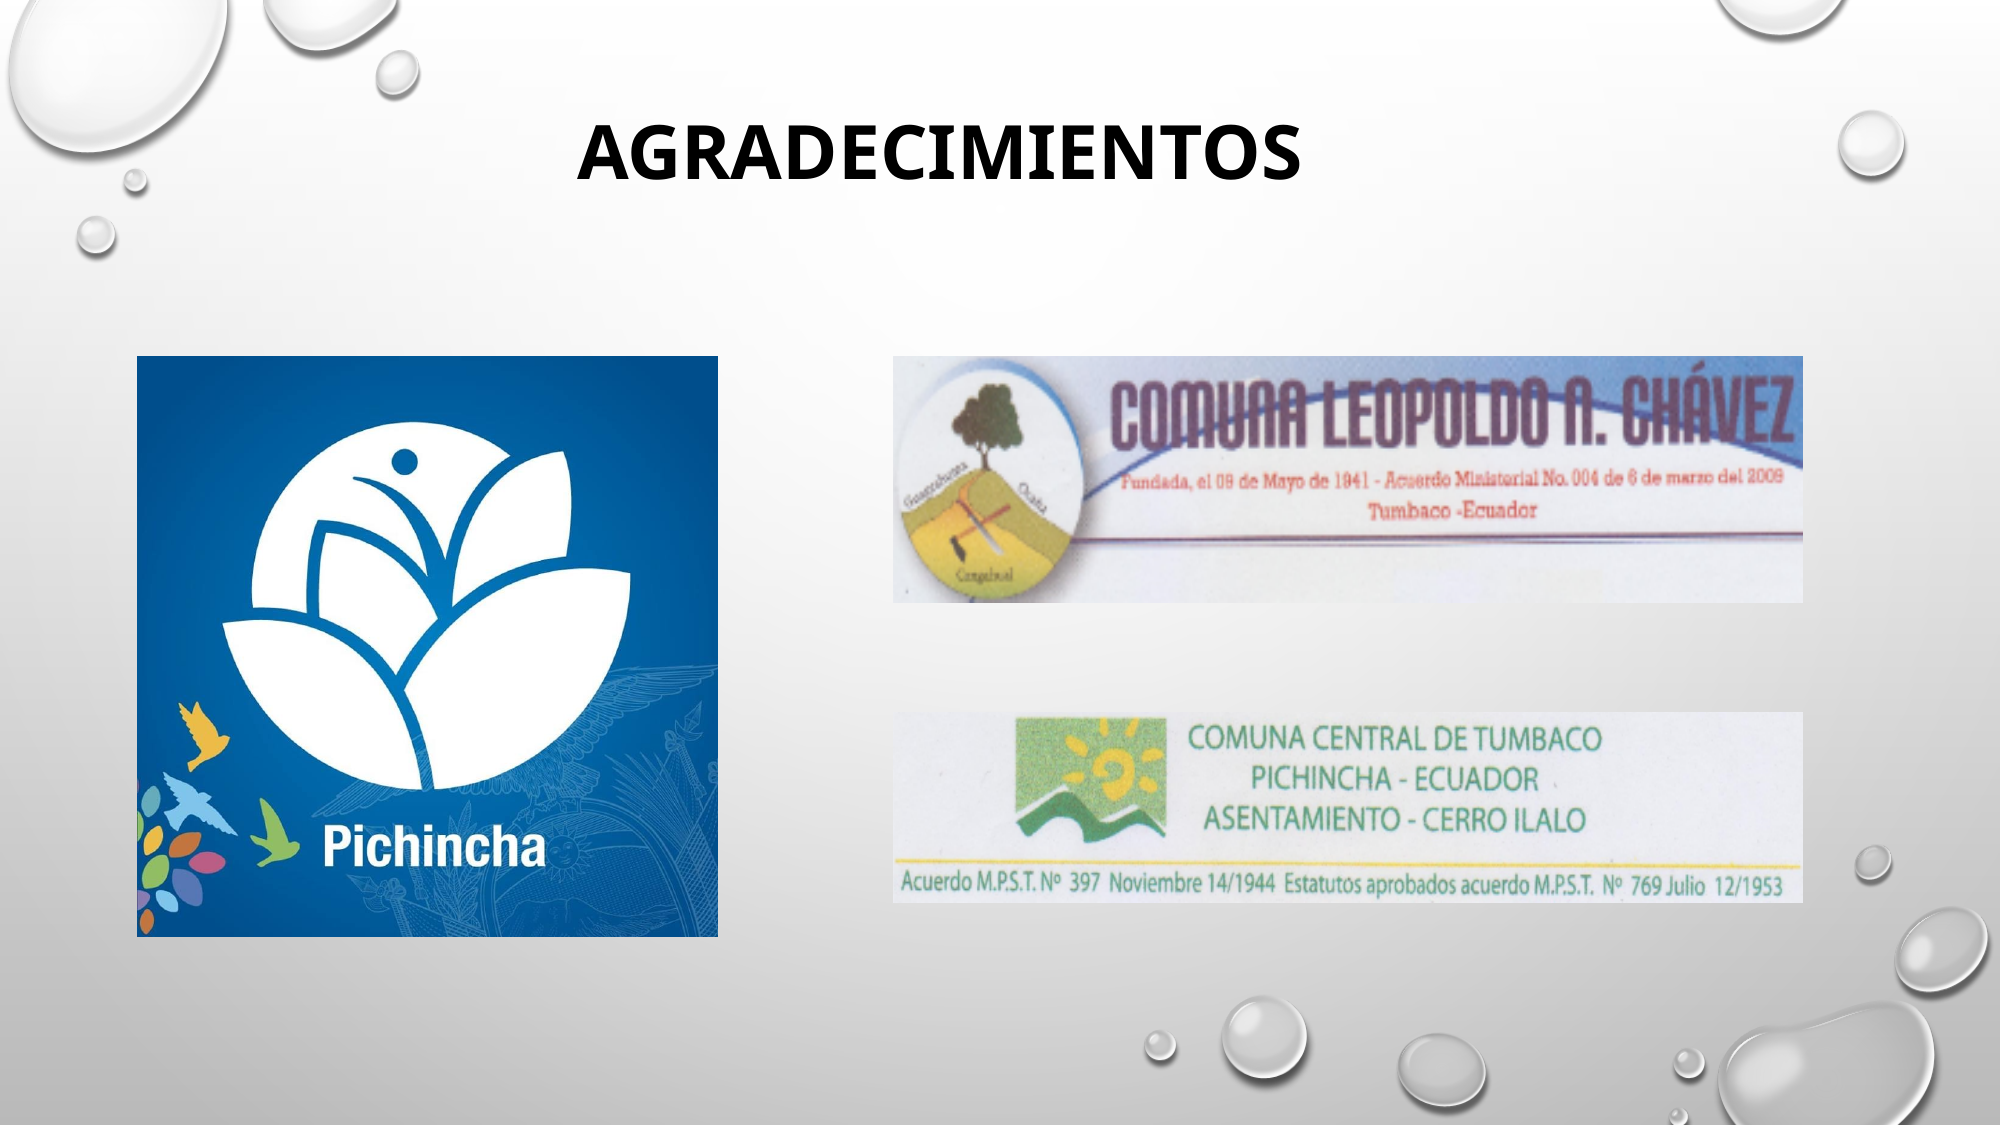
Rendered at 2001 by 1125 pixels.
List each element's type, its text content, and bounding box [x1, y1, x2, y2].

title Agradecimientos [77, 46, 1803, 265]
picture [0, 0, 2000, 1125]
